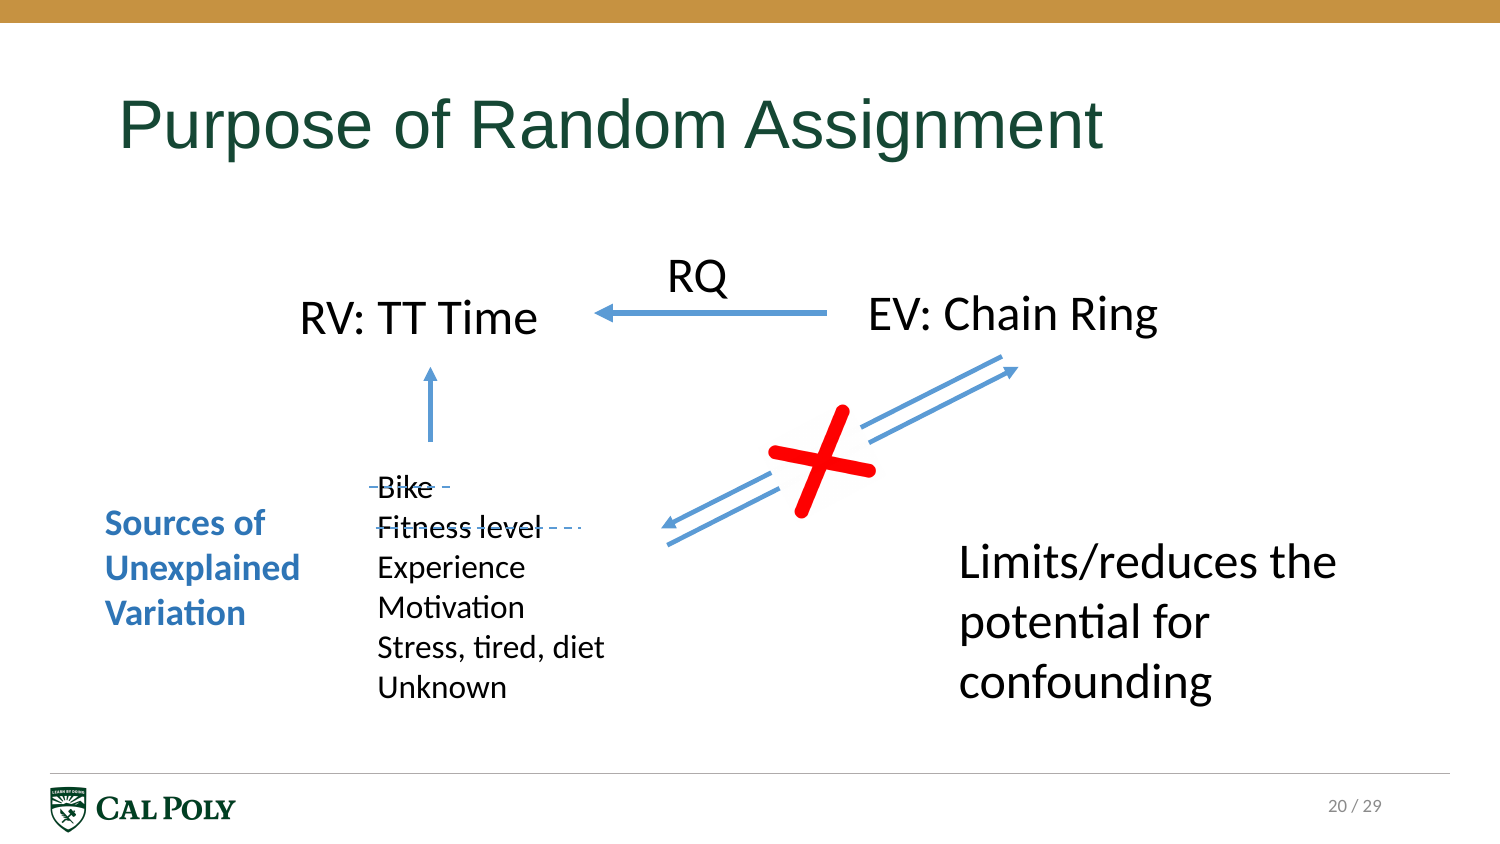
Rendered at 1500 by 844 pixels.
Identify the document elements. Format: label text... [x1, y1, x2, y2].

title Purpose of Random Assignment [103, 44, 1397, 208]
slide_number 20 / 29 [1059, 782, 1397, 827]
text_box Limits/reduces the potential for confounding [944, 521, 1432, 716]
text_box Sources of Unexplained Variation [90, 490, 362, 641]
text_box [667, 366, 1019, 546]
text_box RV: TT Time [284, 277, 716, 353]
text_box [362, 458, 655, 716]
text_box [594, 234, 1352, 349]
picture [772, 419, 872, 504]
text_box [661, 356, 1002, 529]
